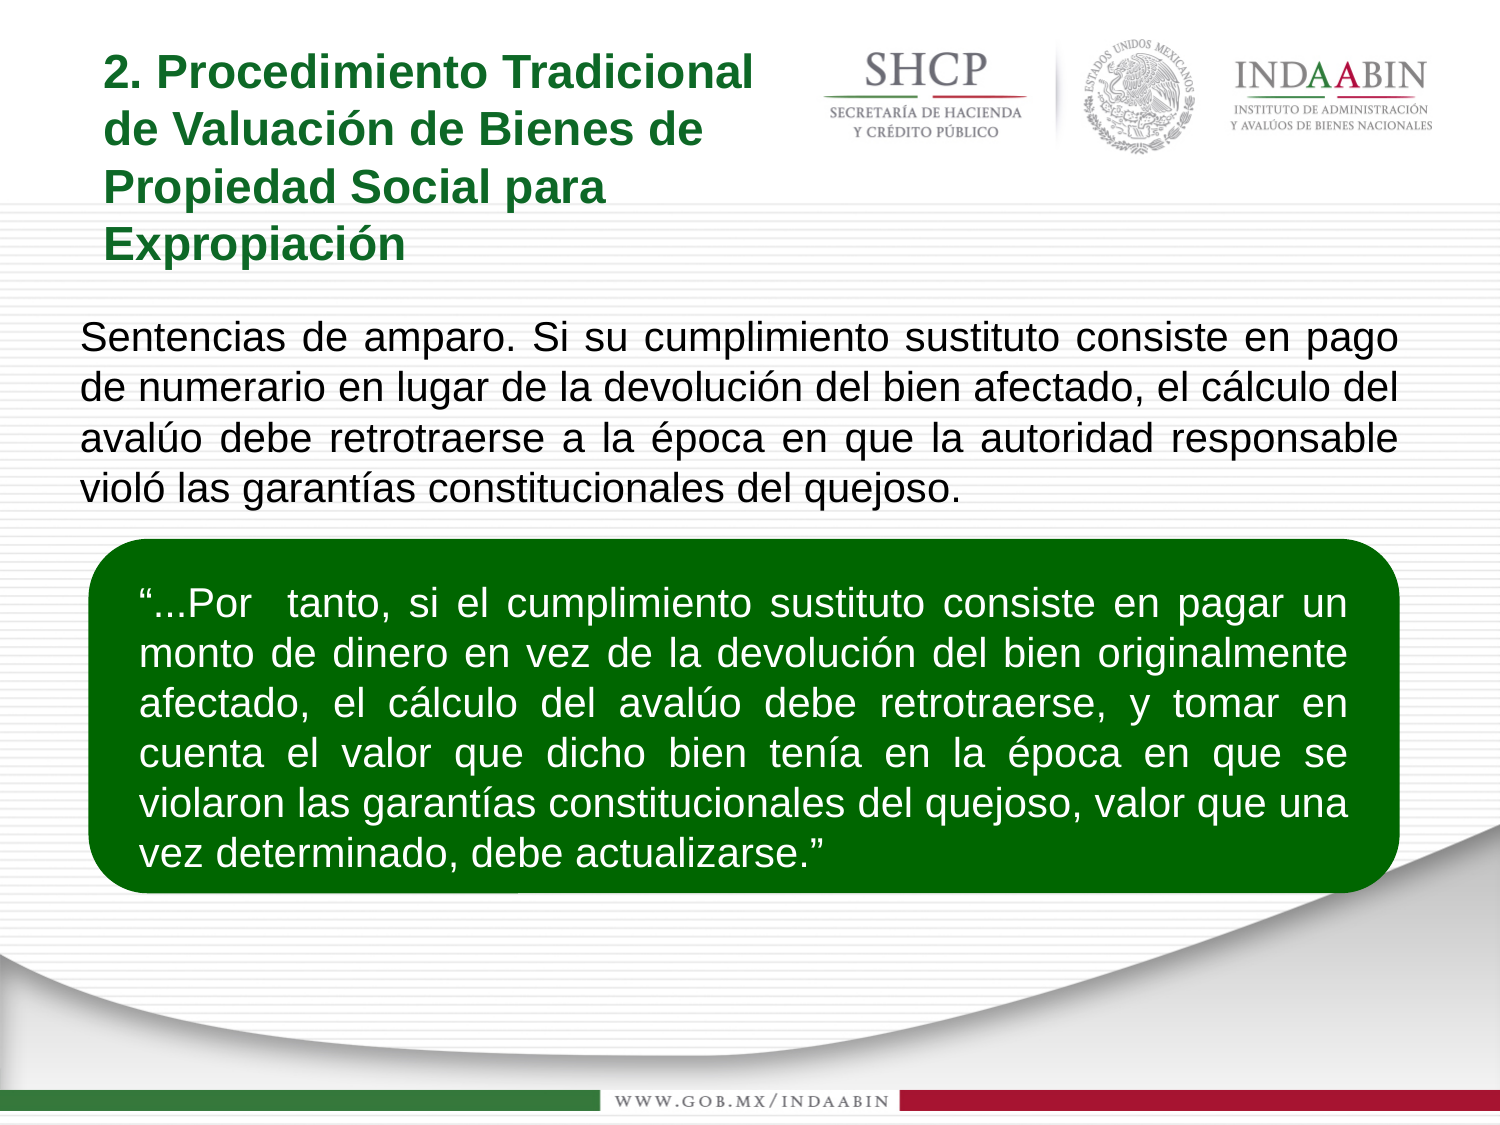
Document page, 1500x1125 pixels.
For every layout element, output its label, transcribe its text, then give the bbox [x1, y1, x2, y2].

text_box 2. Procedimiento Tradicional de Valuación de Bienes de Propiedad Social para Expropiación [88, 32, 809, 278]
picture [0, 0, 1500, 1125]
text_box Sentencias de amparo. Si su cumplimiento sustituto consiste en pago de numerario en lugar de la devolución del bien afectado, el cálculo del avalúo debe retrotraerse a la época en que la autoridad responsable violó las garantías constitucionales del quejoso. [64, 302, 1415, 527]
text_box “...Por tanto, si el cumplimiento sustituto consiste en pagar un monto de dinero en vez de la devolución del bien originalmente afectado, el cálculo del avalúo debe retrotraerse, y tomar en cuenta el valor que dicho bien tenía en la época en que se violaron las garantías constitucionales del quejoso, valor que una vez determinado, debe actualizarse.” [123, 568, 1365, 858]
text_box [86, 536, 1402, 896]
